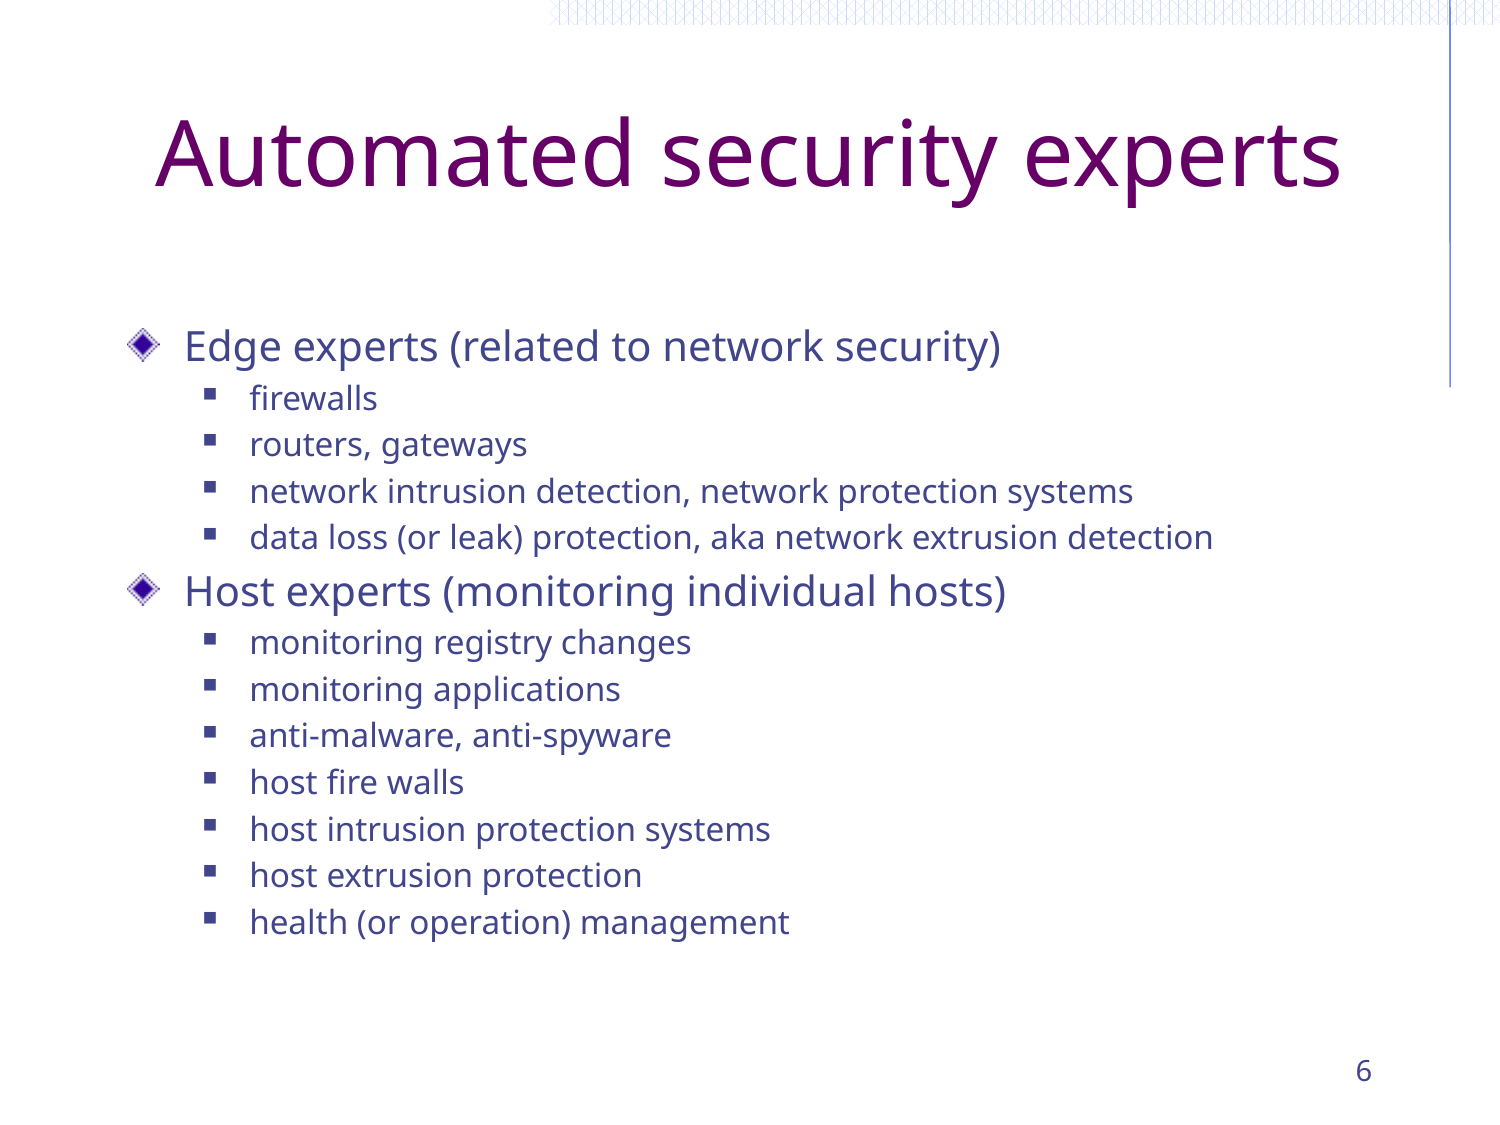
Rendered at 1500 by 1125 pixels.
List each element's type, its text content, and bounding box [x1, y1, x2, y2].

slide_number 6 [1074, 1024, 1388, 1101]
picture [127, 573, 160, 606]
picture [127, 328, 160, 362]
list Edge experts (related to network security) firewalls routers, gateways network intrusion detection, network protection systems data loss (or leak) protection, aka network extrusion detection Host experts (monitoring individual hosts) monitoring registry changes monitoring applications anti-malware, anti-spyware host fire walls host intrusion protection systems host extrusion protection health (or operation) management [112, 312, 1401, 988]
title Automated security experts [99, 24, 1401, 213]
